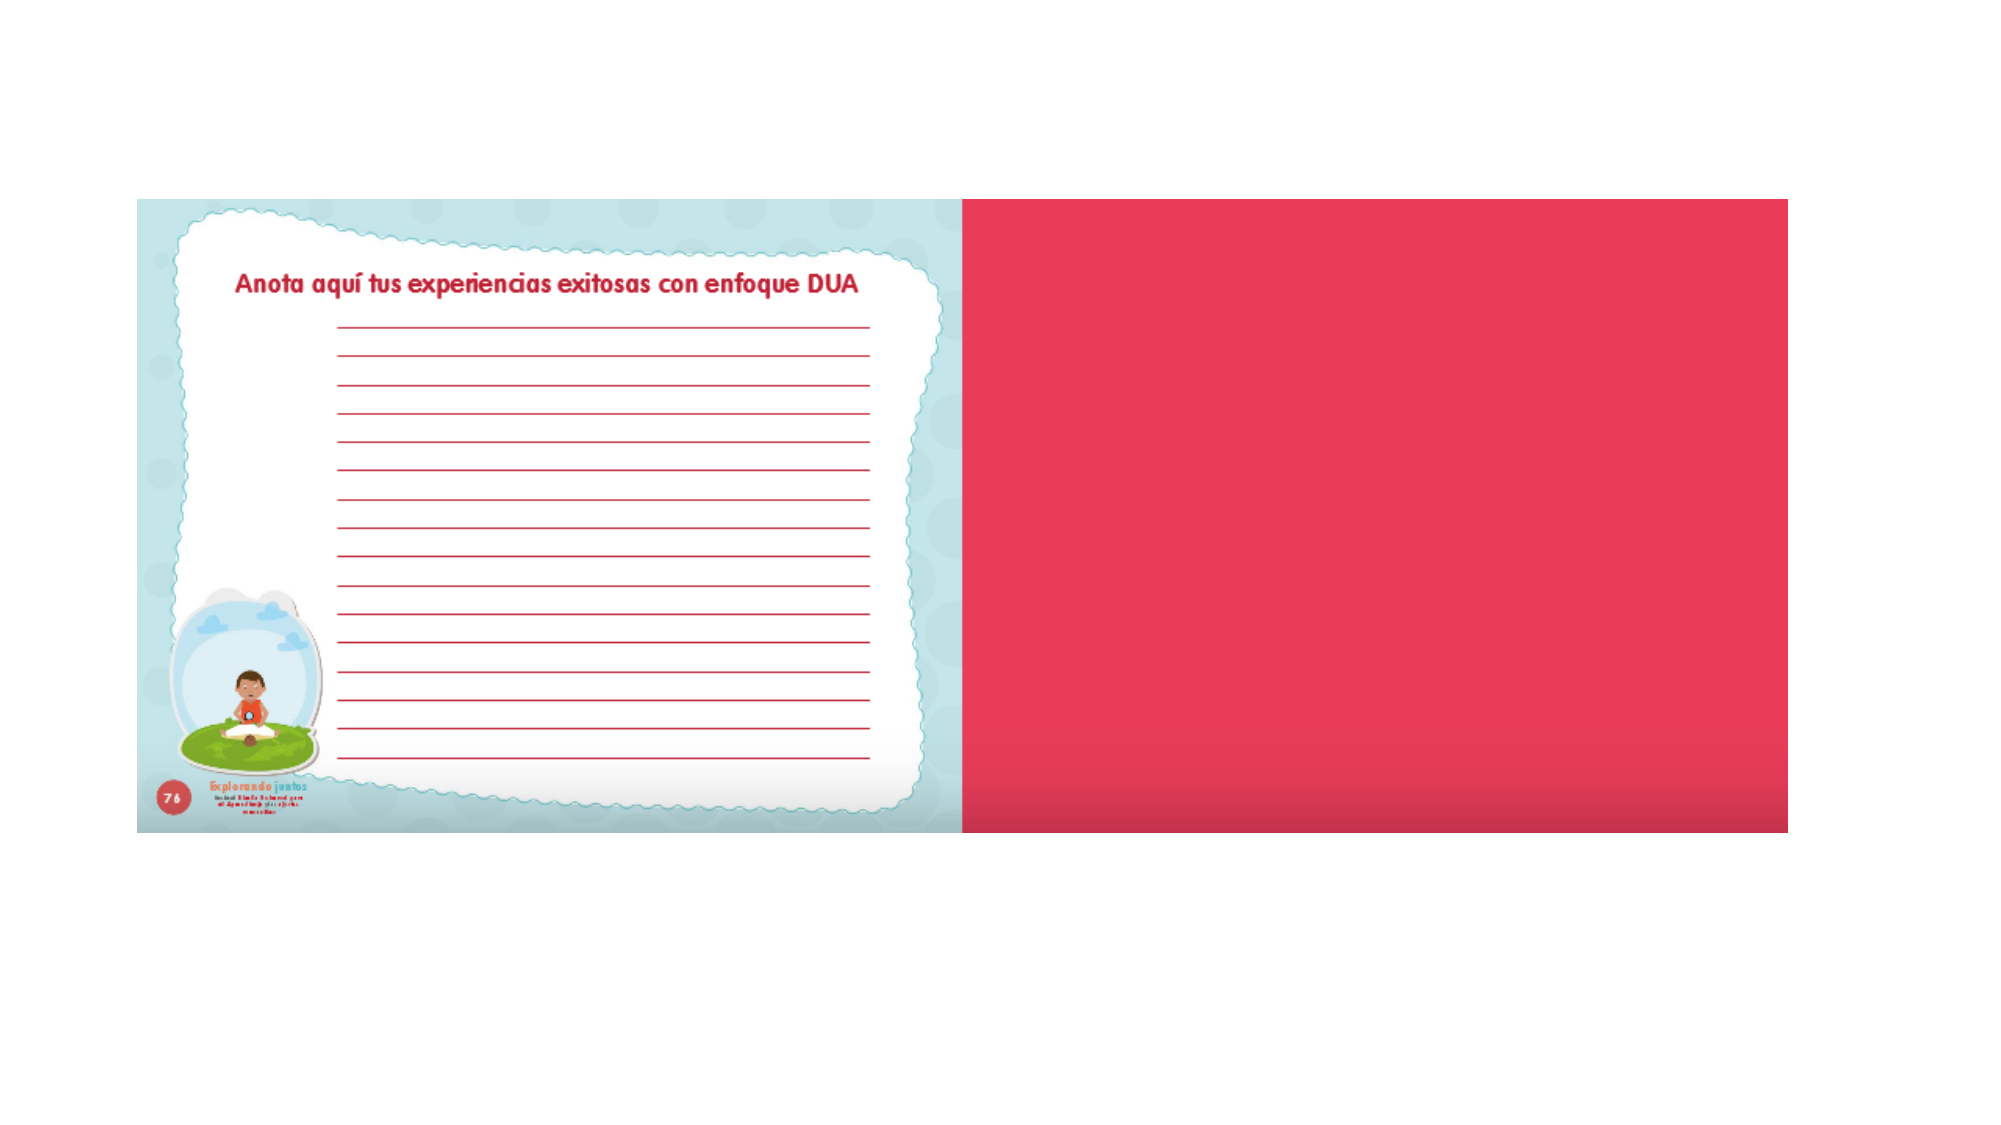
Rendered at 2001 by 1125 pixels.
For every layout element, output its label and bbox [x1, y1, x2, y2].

picture [137, 199, 1788, 833]
